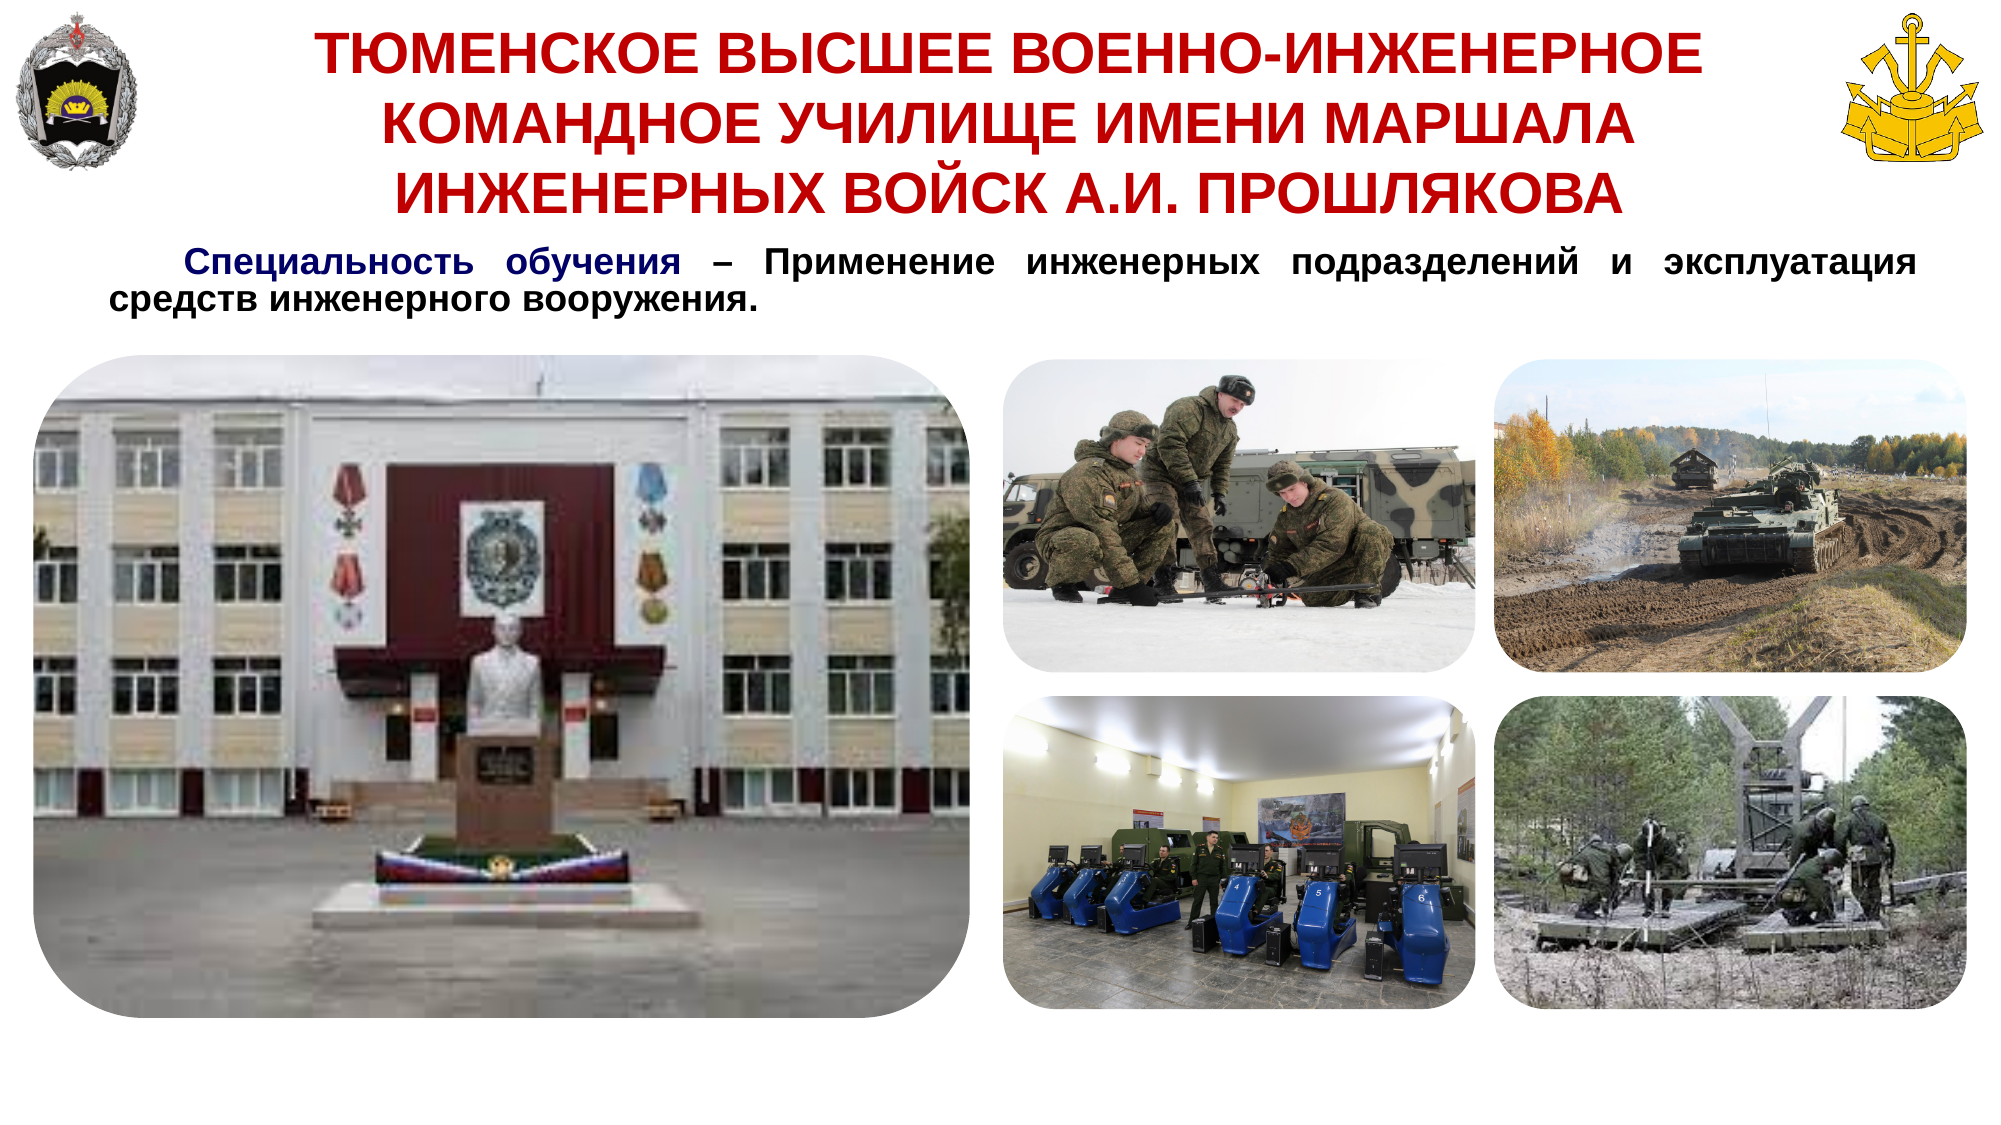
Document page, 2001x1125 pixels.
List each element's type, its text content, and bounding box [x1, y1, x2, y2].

picture [1840, 13, 1984, 162]
text_box Специальность обучения – Применение инженерных подразделений и эксплуатация средств инженерного вооружения. [93, 236, 1933, 327]
picture [12, 9, 150, 175]
picture [1002, 359, 1476, 673]
picture [1494, 696, 1967, 1010]
text_box ТЮМЕНСКОЕ ВЫСШЕЕ ВОЕННО-ИНЖЕНЕРНОЕ КОМАНДНОЕ УЧИЛИЩЕ ИМЕНИ МАРШАЛА ИНЖЕНЕРНЫХ ВОЙСК А.И. ПРОШЛЯКОВА [170, 56, 1849, 184]
picture [1002, 696, 1476, 1010]
picture [33, 355, 970, 1018]
picture [1494, 359, 1967, 673]
